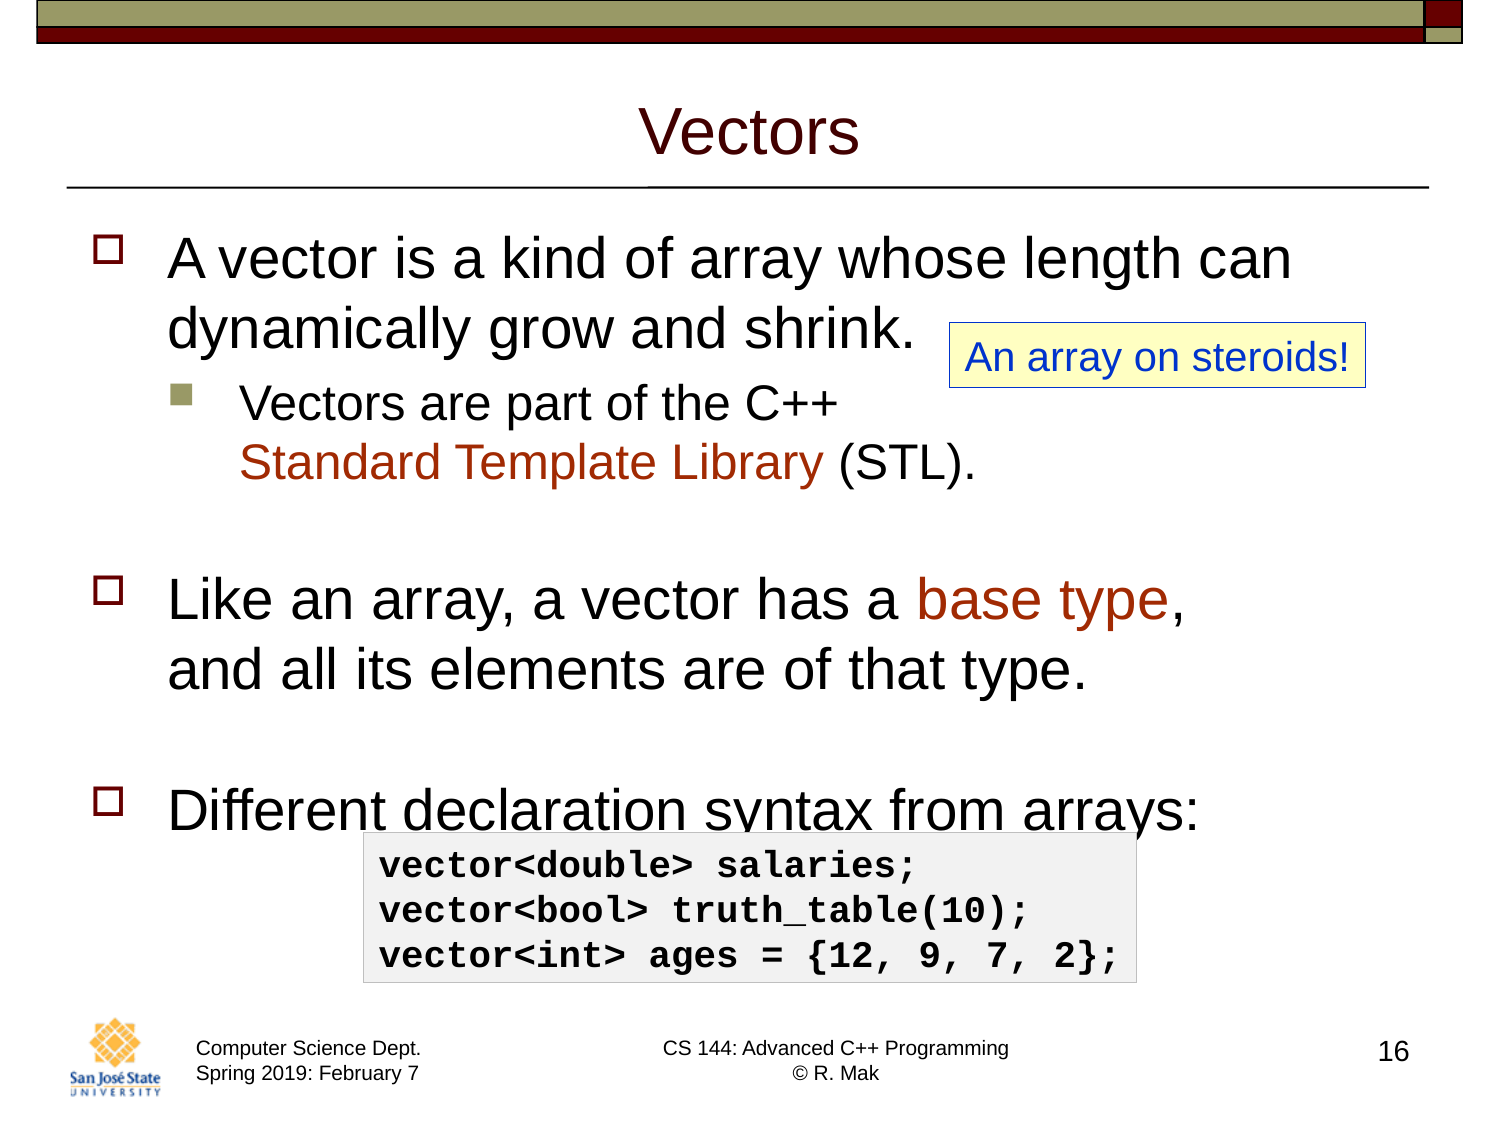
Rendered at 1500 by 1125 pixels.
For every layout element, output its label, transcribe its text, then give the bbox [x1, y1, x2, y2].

picture [60, 1012, 166, 1112]
slide_number 16 [1320, 1025, 1425, 1100]
title Vectors [75, 67, 1425, 175]
text_box An array on steroids! [949, 322, 1366, 388]
text_box vector<double> salaries; vector<bool> truth_table(10); vector<int> ages = {12, 9, 7, 2}; [363, 832, 1137, 983]
list A vector is a kind of array whose length can dynamically grow and shrink. Vectors are part of the C++ Standard Template Library (STL). Like an array, a vector has a base type, and all its elements are of that type. Different declaration syntax from arrays: [75, 212, 1425, 1006]
